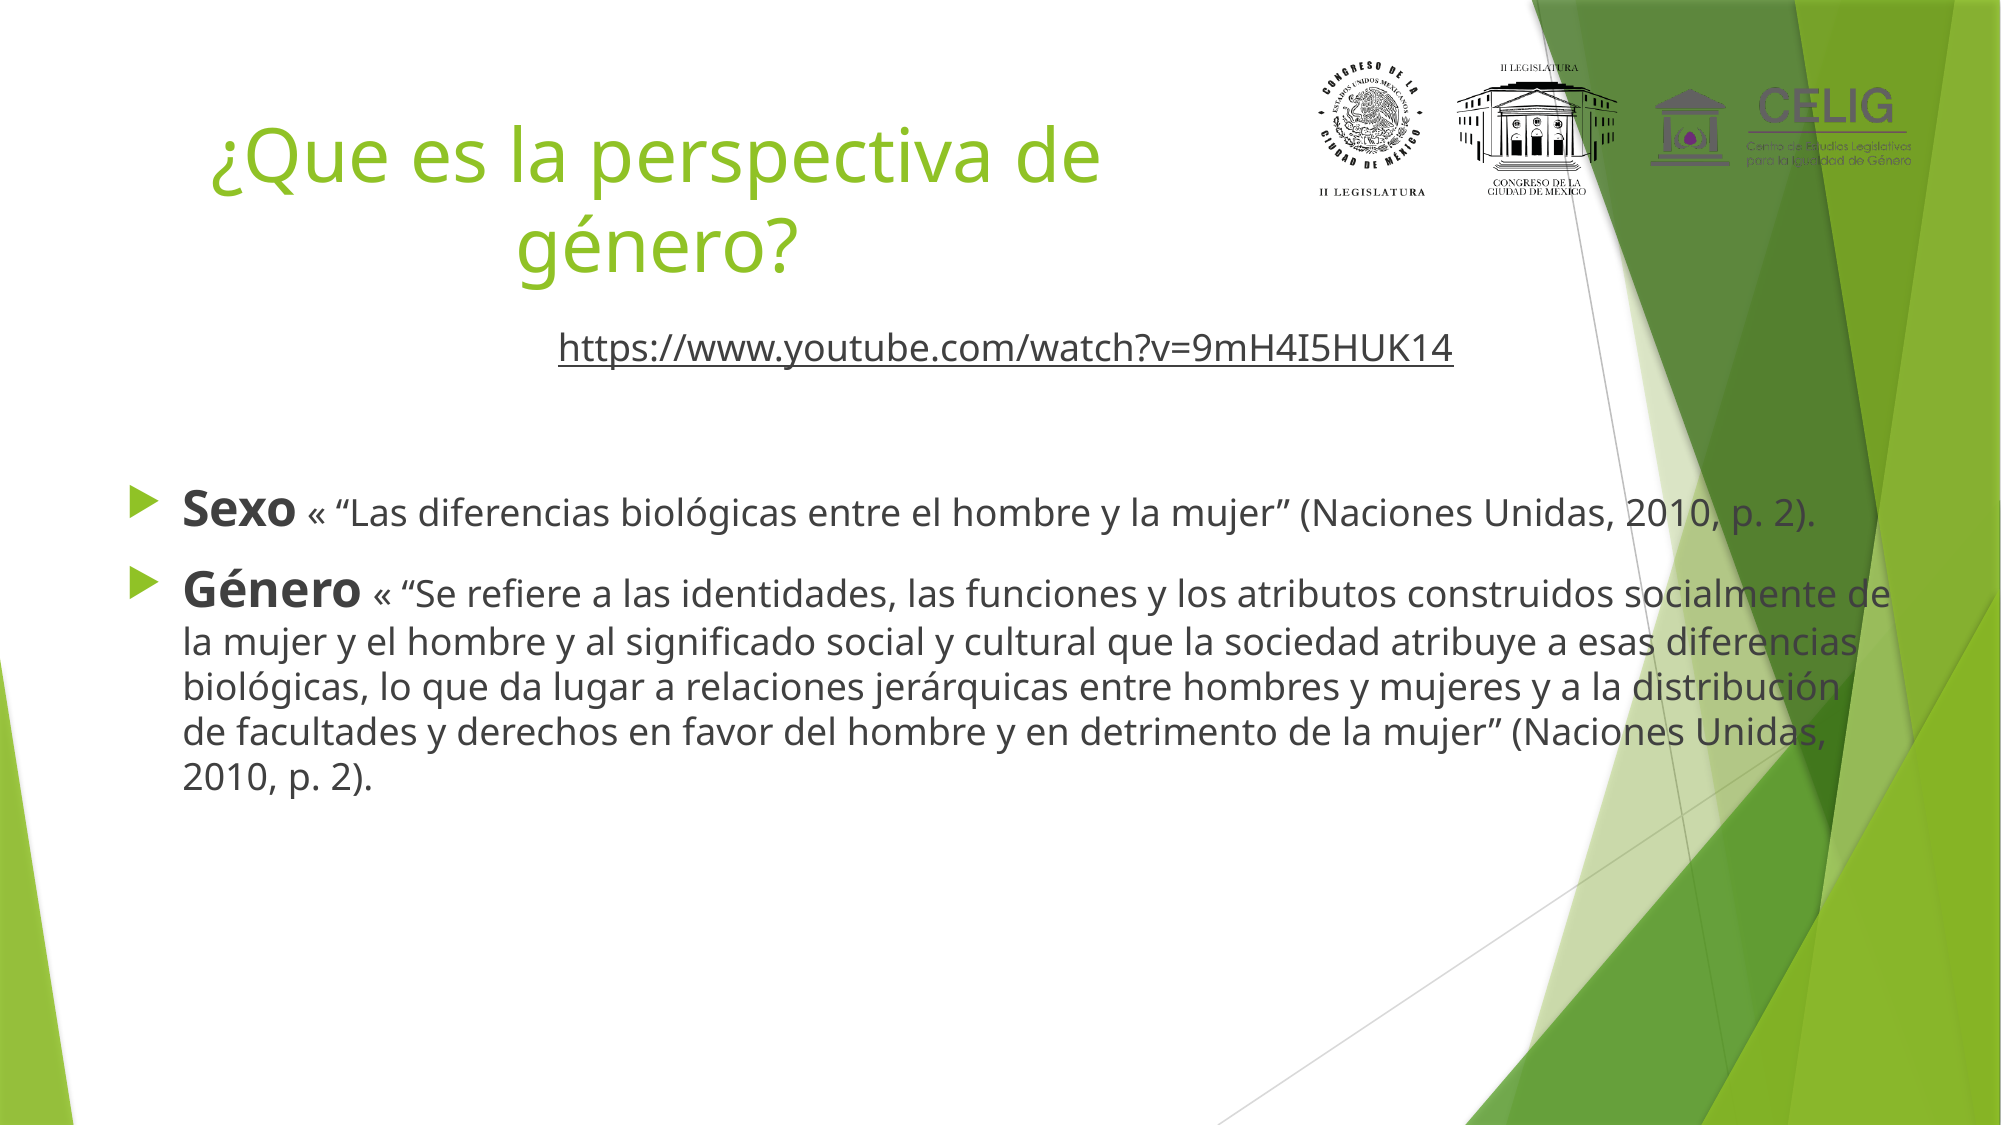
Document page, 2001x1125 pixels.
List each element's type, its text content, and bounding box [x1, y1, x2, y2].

list https://www.youtube.com/watch?v=9mH4I5HUK14 Sexo « “Las diferencias biológicas entre el hombre y la mujer” (Naciones Unidas, 2010, p. 2). Género « “Se refiere a las identidades, las funciones y los atributos construidos socialmente de la mujer y el hombre y al significado social y cultural que la sociedad atribuye a esas diferencias biológicas, lo que da lugar a relaciones jerárquicas entre hombres y mujeres y a la distribución de facultades y derechos en favor del hombre y en detrimento de la mujer” (Naciones Unidas, 2010, p. 2). [111, 316, 1911, 954]
title ¿Que es la perspectiva de género? [111, 99, 1204, 316]
picture [1317, 61, 1911, 196]
